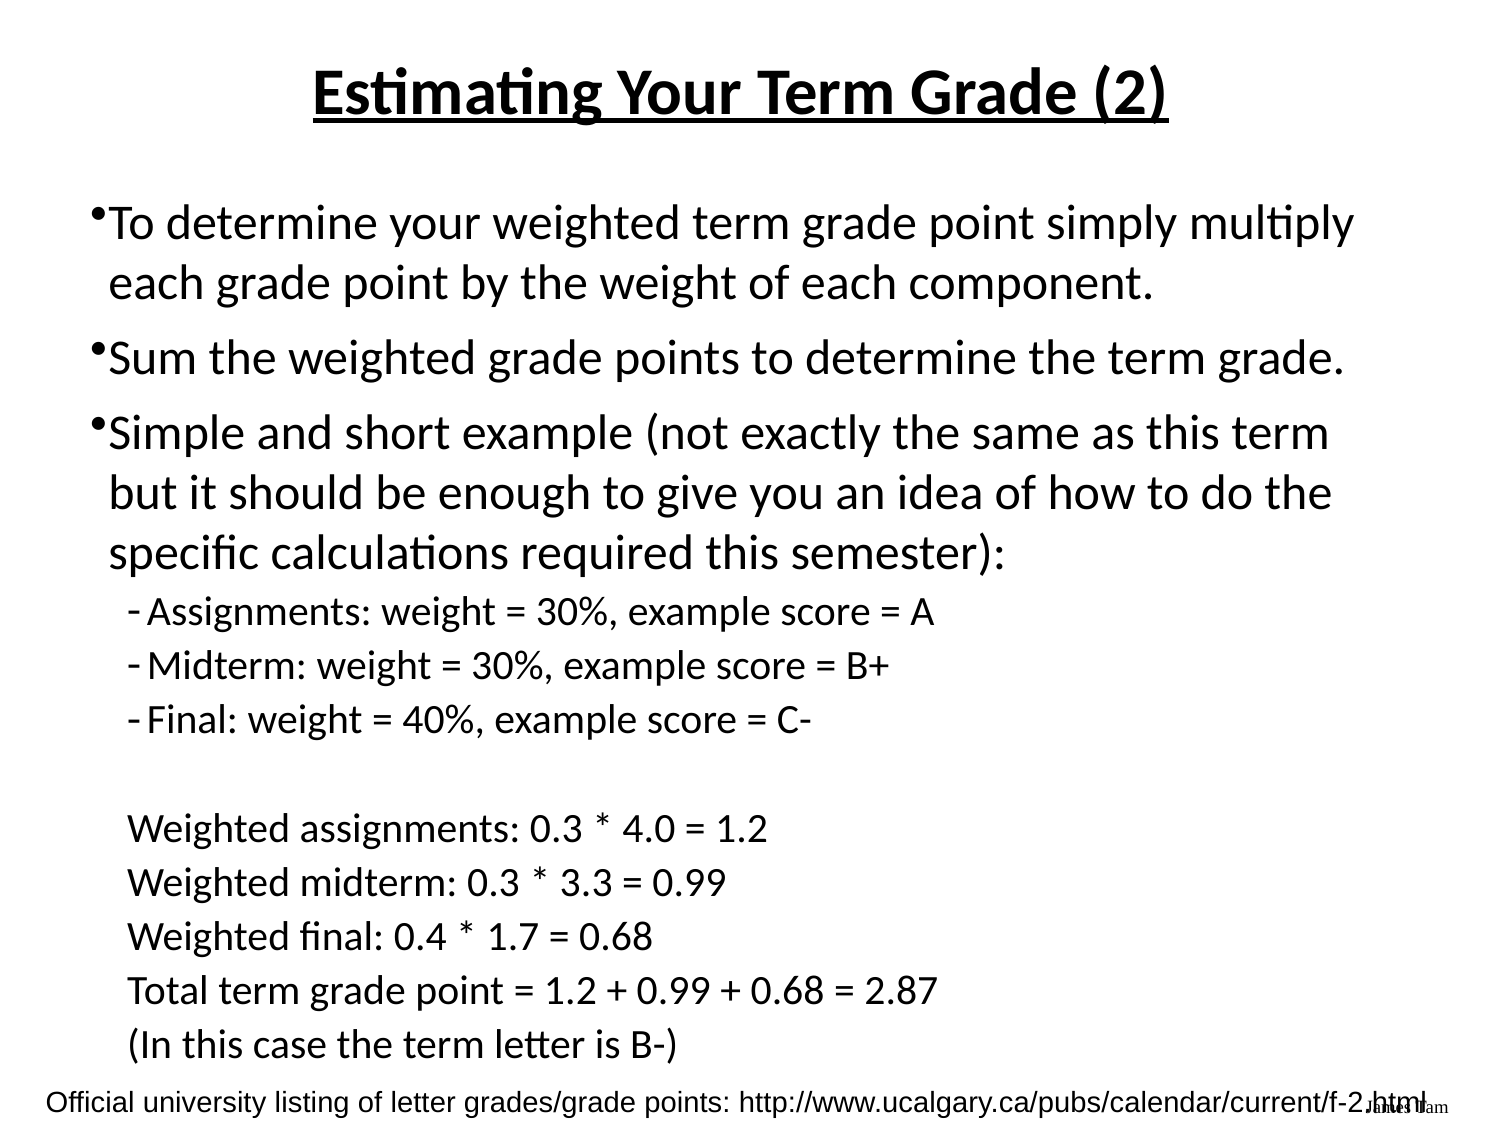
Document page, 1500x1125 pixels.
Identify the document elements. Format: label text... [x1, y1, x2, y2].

text_box Official university listing of letter grades/grade points: http://www.ucalgary.ca/pubs/calendar/current/f-2.html [30, 1076, 1445, 1125]
list To determine your weighted term grade point simply multiply each grade point by the weight of each component. Sum the weighted grade points to determine the term grade. Simple and short example (not exactly the same as this term but it should be enough to give you an idea of how to do the specific calculations required this semester): Assignments: weight = 30%, example score = A Midterm: weight = 30%, example score = B+ Final: weight = 40%, example score = C- Weighted assignments: 0.3 * 4.0 = 1.2 Weighted midterm: 0.3 * 3.3 = 0.99 Weighted final: 0.4 * 1.7 = 0.68 Total term grade point = 1.2 + 0.99 + 0.68 = 2.87 (In this case the term letter is B-) [75, 181, 1417, 1063]
title Estimating Your Term Grade (2) [70, 49, 1411, 136]
